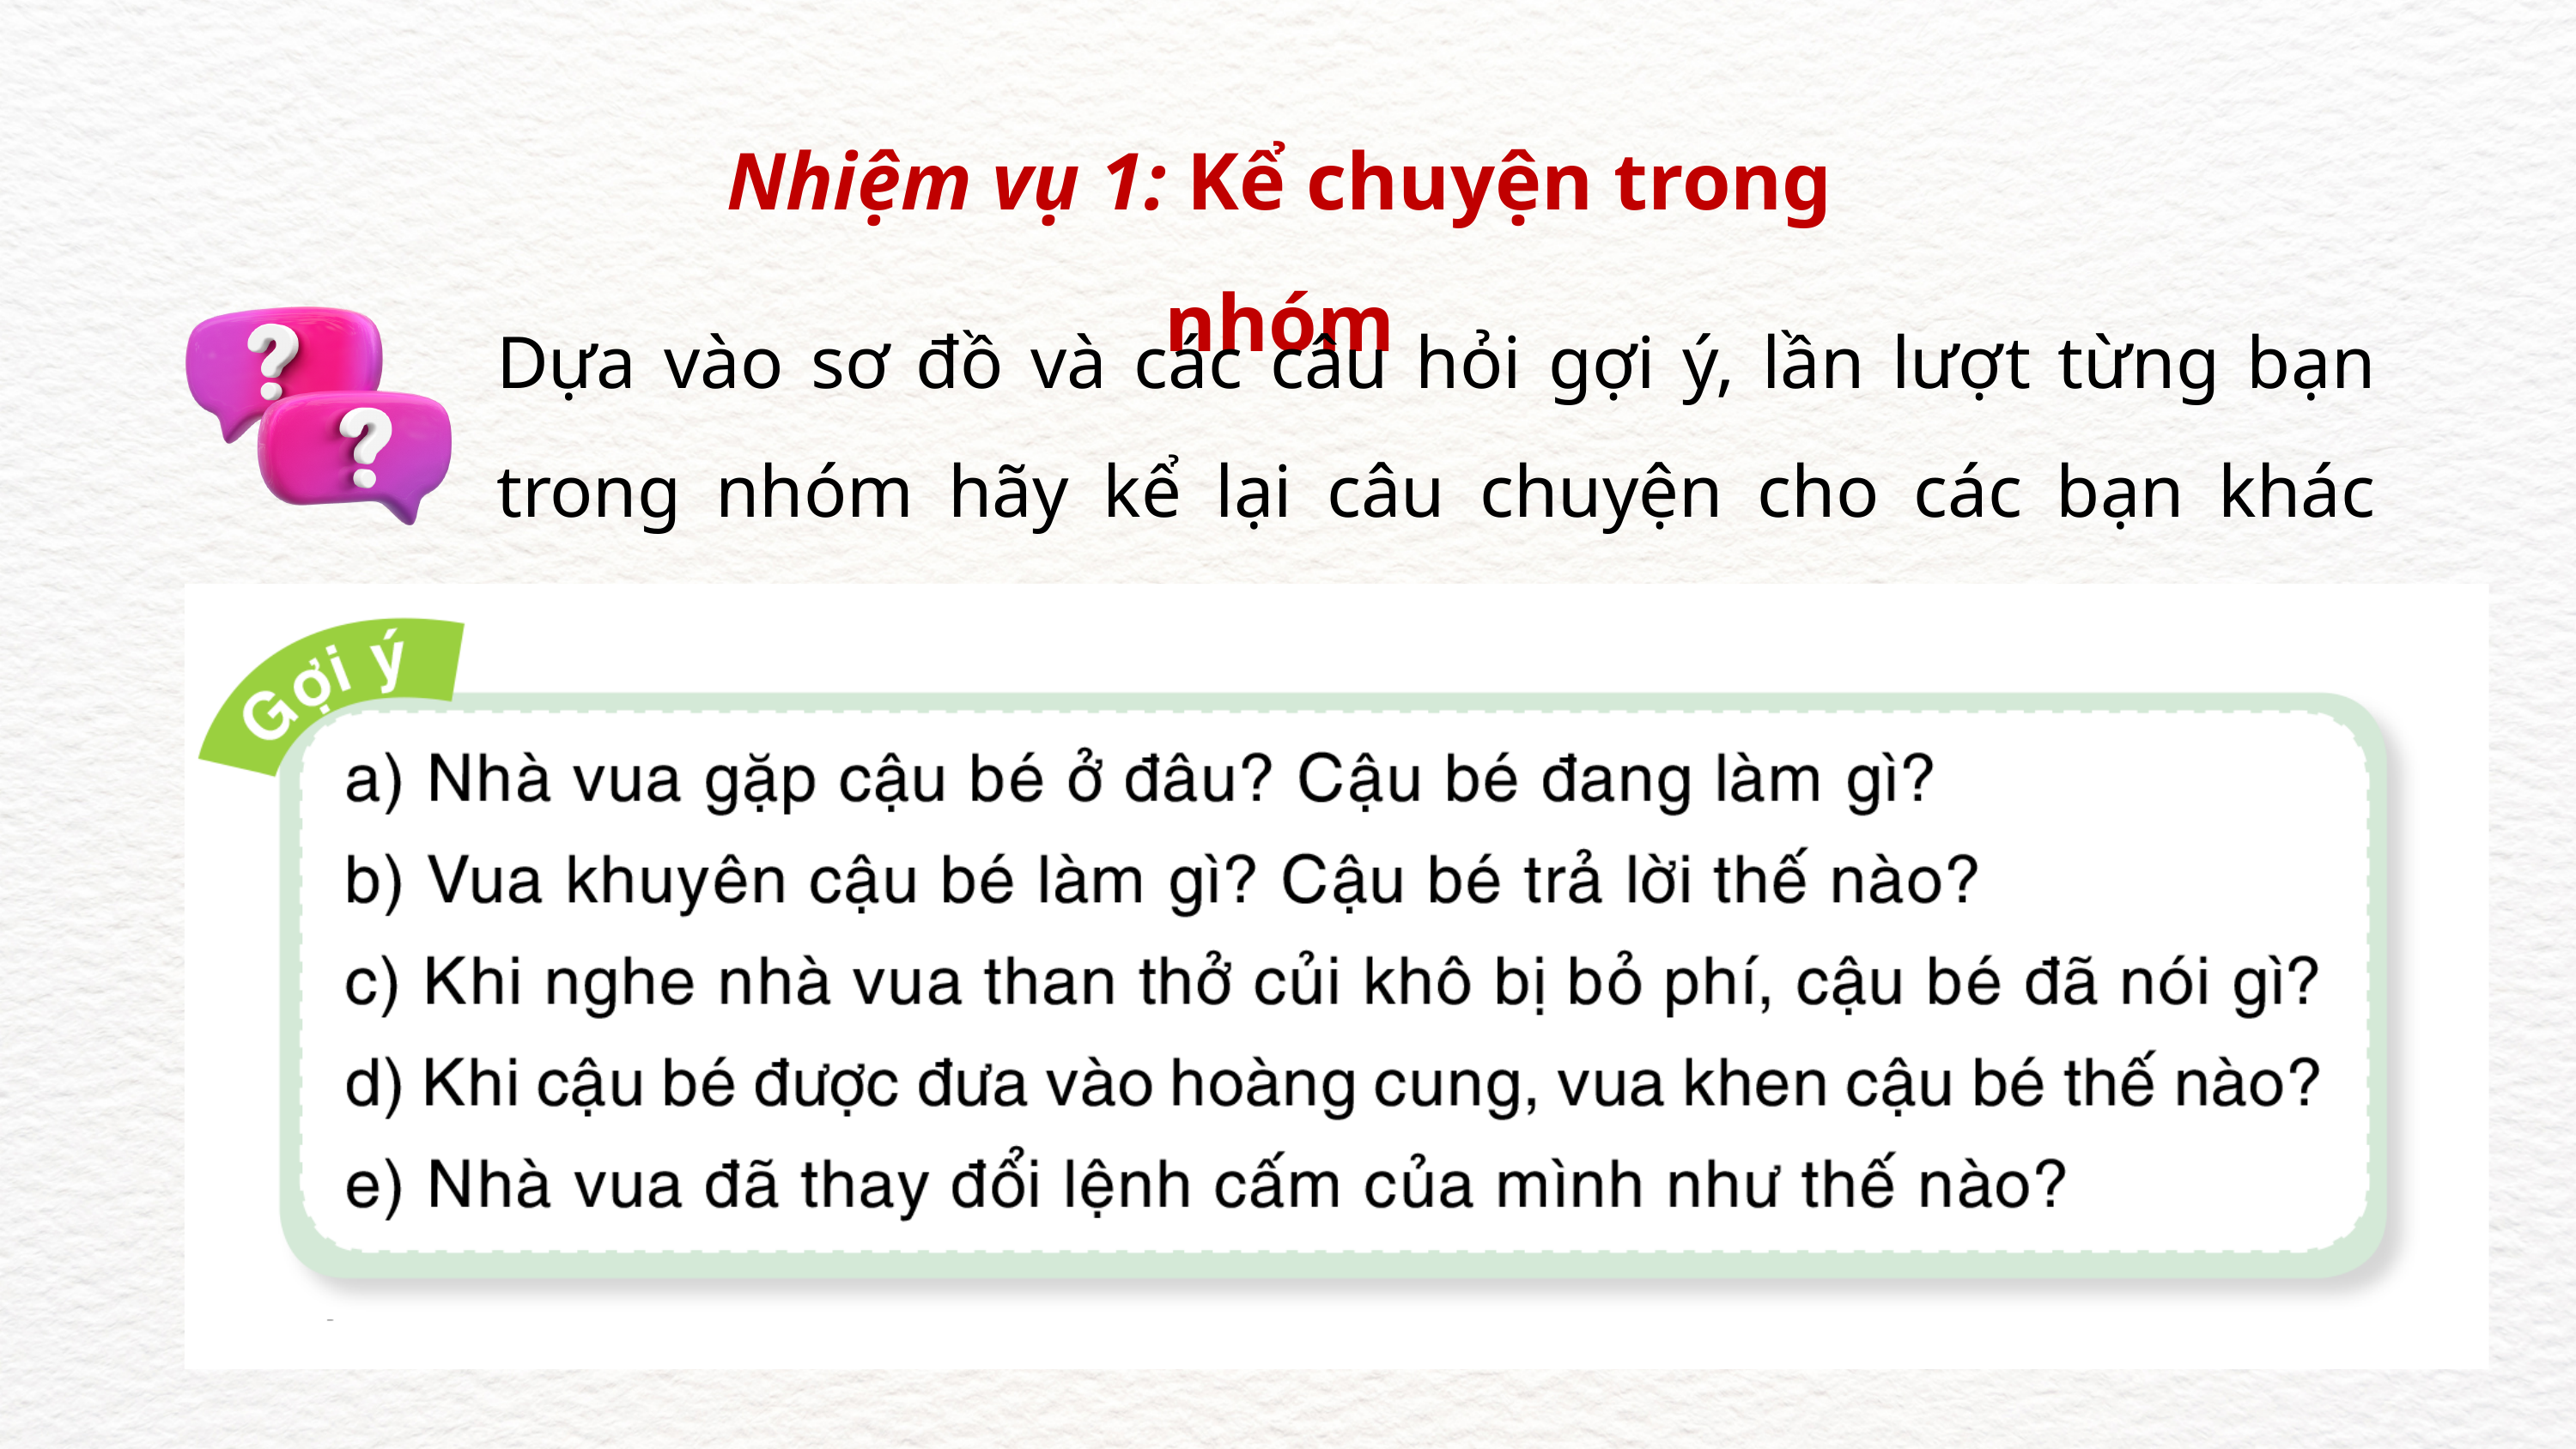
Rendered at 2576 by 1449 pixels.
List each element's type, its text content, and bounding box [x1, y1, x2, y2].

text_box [185, 267, 2391, 525]
text_box [0, 0, 2576, 1449]
text_box Nhiệm vụ 1: Kể chuyện trong nhóm [592, 77, 1968, 265]
picture [184, 583, 2490, 1369]
